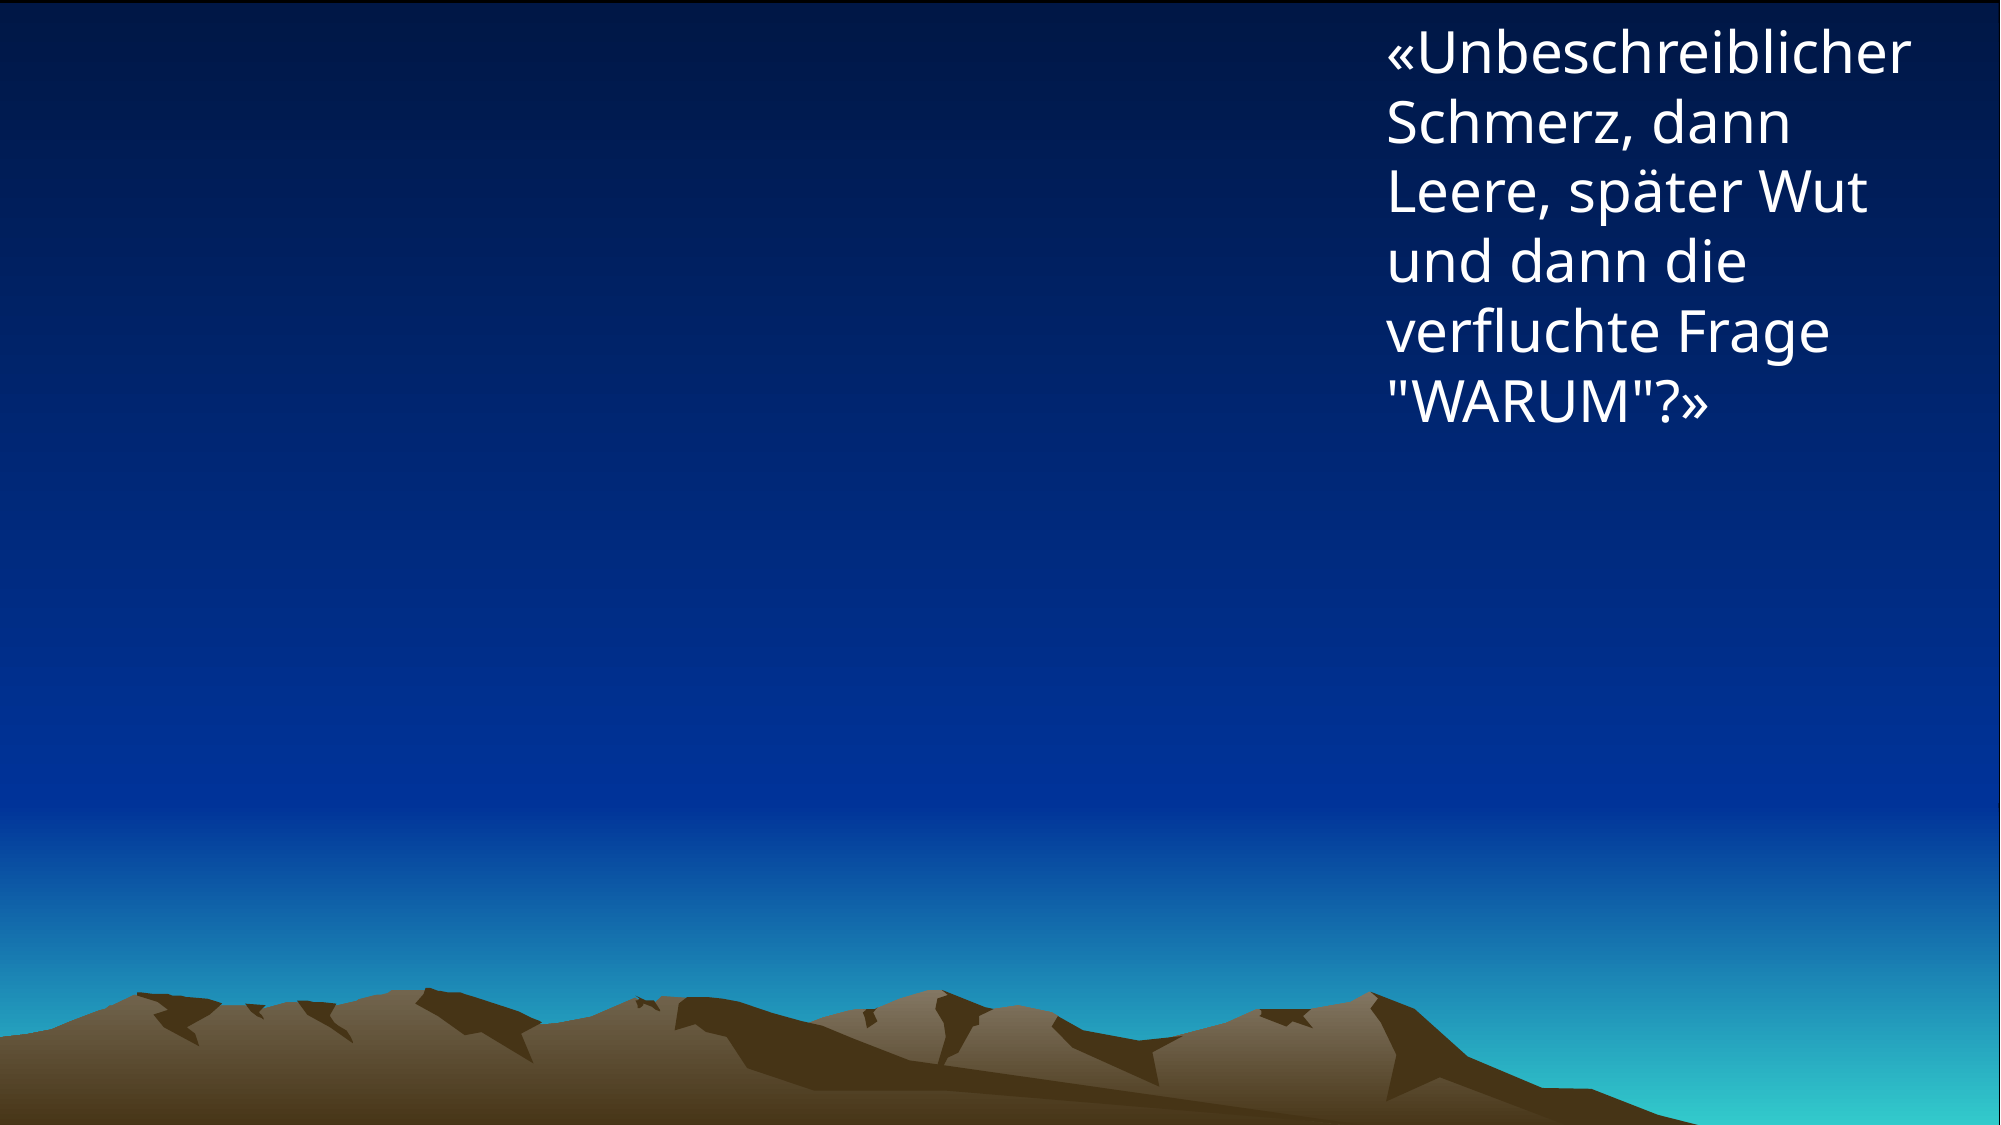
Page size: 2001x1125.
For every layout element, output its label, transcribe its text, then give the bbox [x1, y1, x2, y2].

title «Unbeschreiblicher Schmerz, dann Leere, später Wut und dann die verfluchte Frage "WARUM"?» [1371, 7, 1974, 443]
